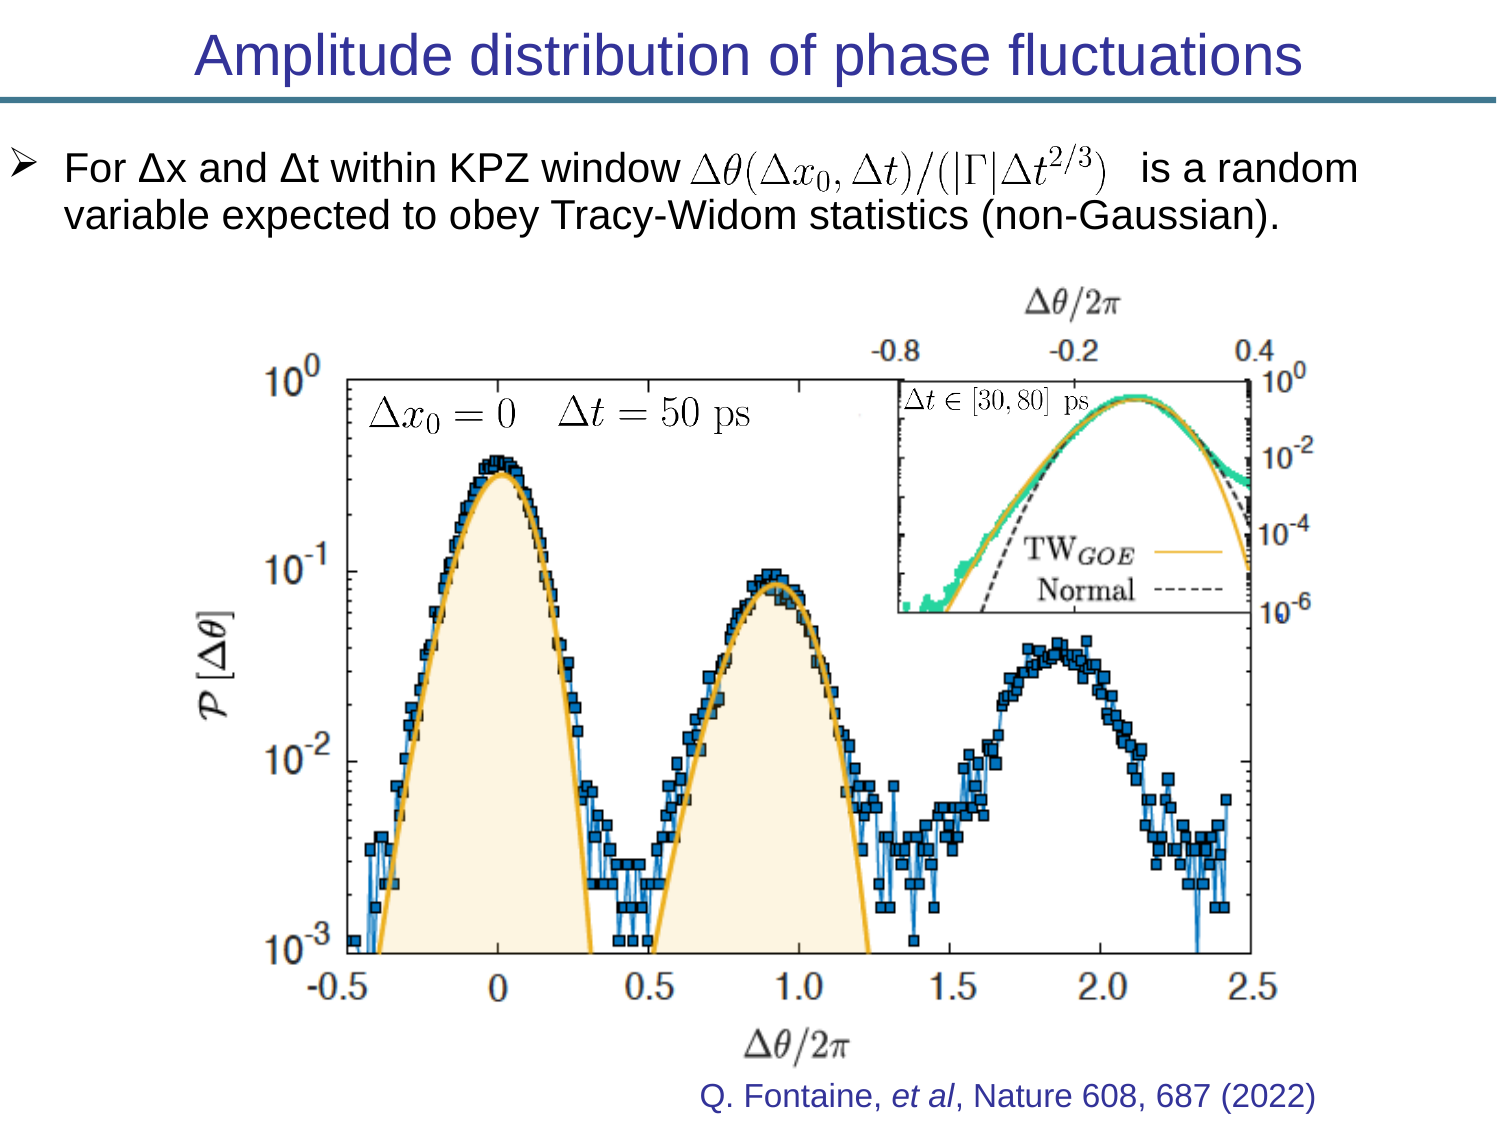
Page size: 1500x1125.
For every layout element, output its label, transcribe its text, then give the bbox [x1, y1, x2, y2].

picture [690, 141, 1106, 195]
text_box Q. Fontaine, et al, Nature 608, 687 (2022) [684, 1067, 1500, 1122]
text_box For Δx and Δt within KPZ window is a random variable expected to obey Tracy-Widom statistics (non-Gaussian). [0, 142, 1500, 243]
text_box Amplitude distribution of phase fluctuations [0, 9, 1500, 142]
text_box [178, 273, 1322, 1073]
